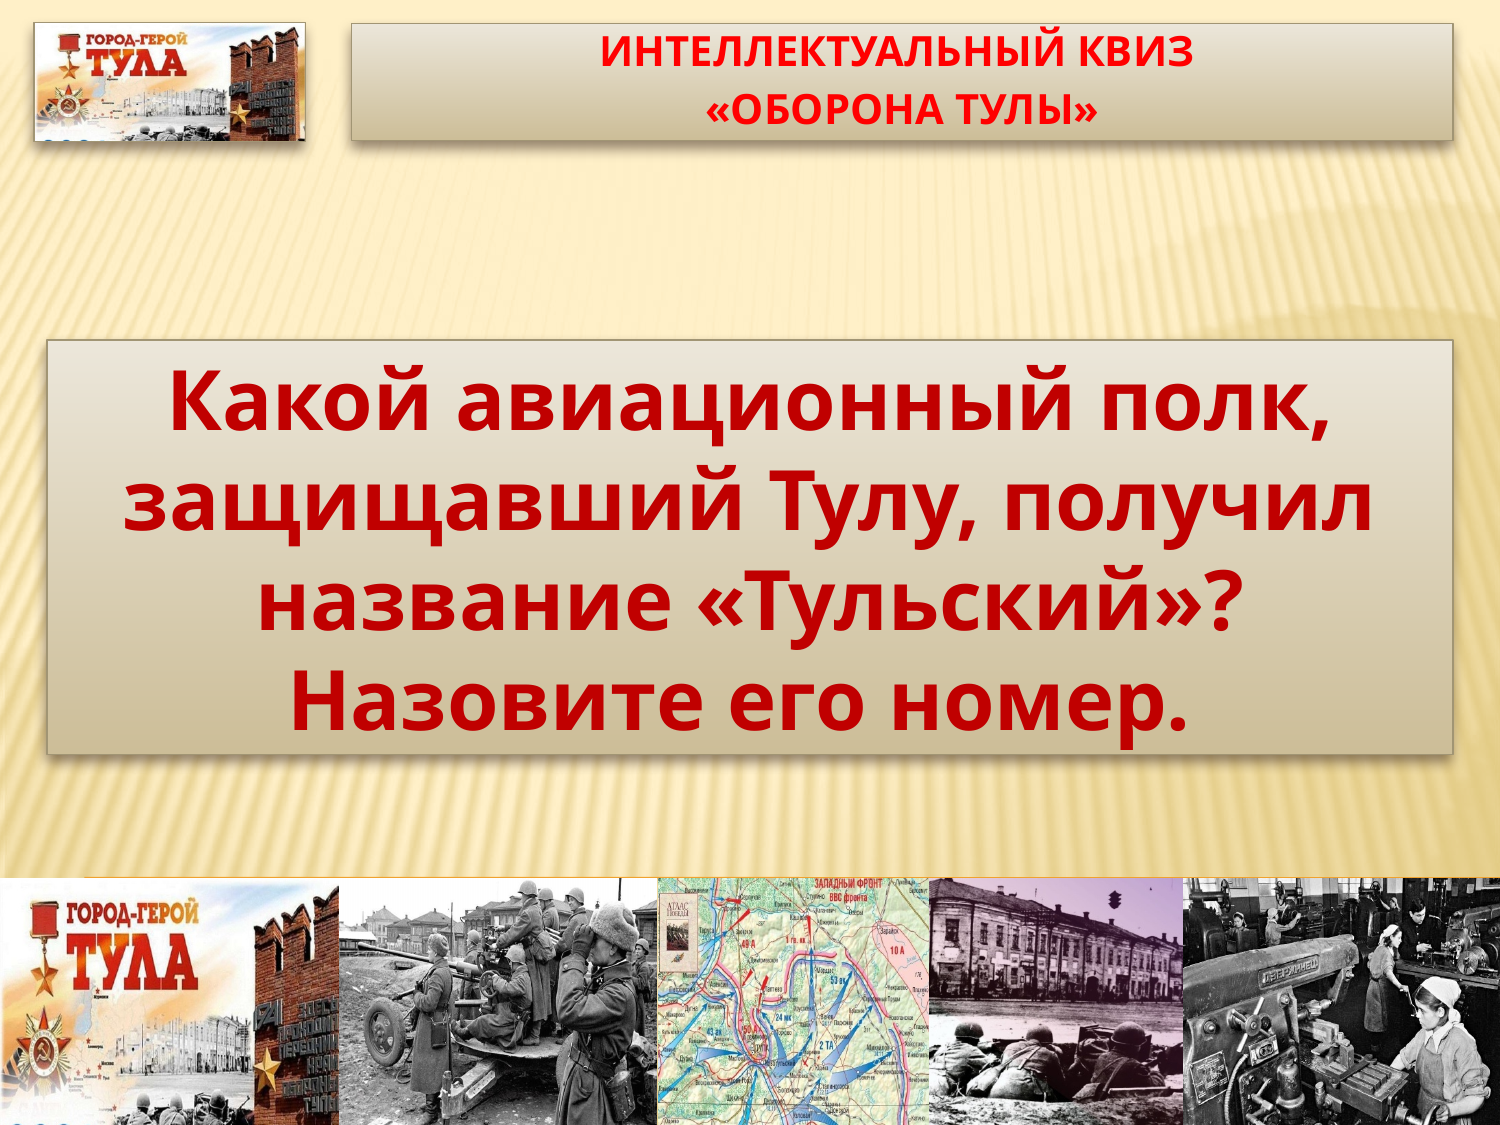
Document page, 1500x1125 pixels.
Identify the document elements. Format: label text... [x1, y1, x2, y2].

text_box ИНТЕЛЛЕКТУАЛЬНЫЙ КВИЗ «ОБОРОНА ТУЛЫ» [351, 23, 1454, 141]
picture [0, 878, 657, 1125]
picture [658, 878, 1500, 1125]
picture [34, 23, 305, 141]
text_box Какой авиационный полк, защищавший Тулу, получил название «Тульский»? Назовите его номер. [46, 339, 1454, 755]
